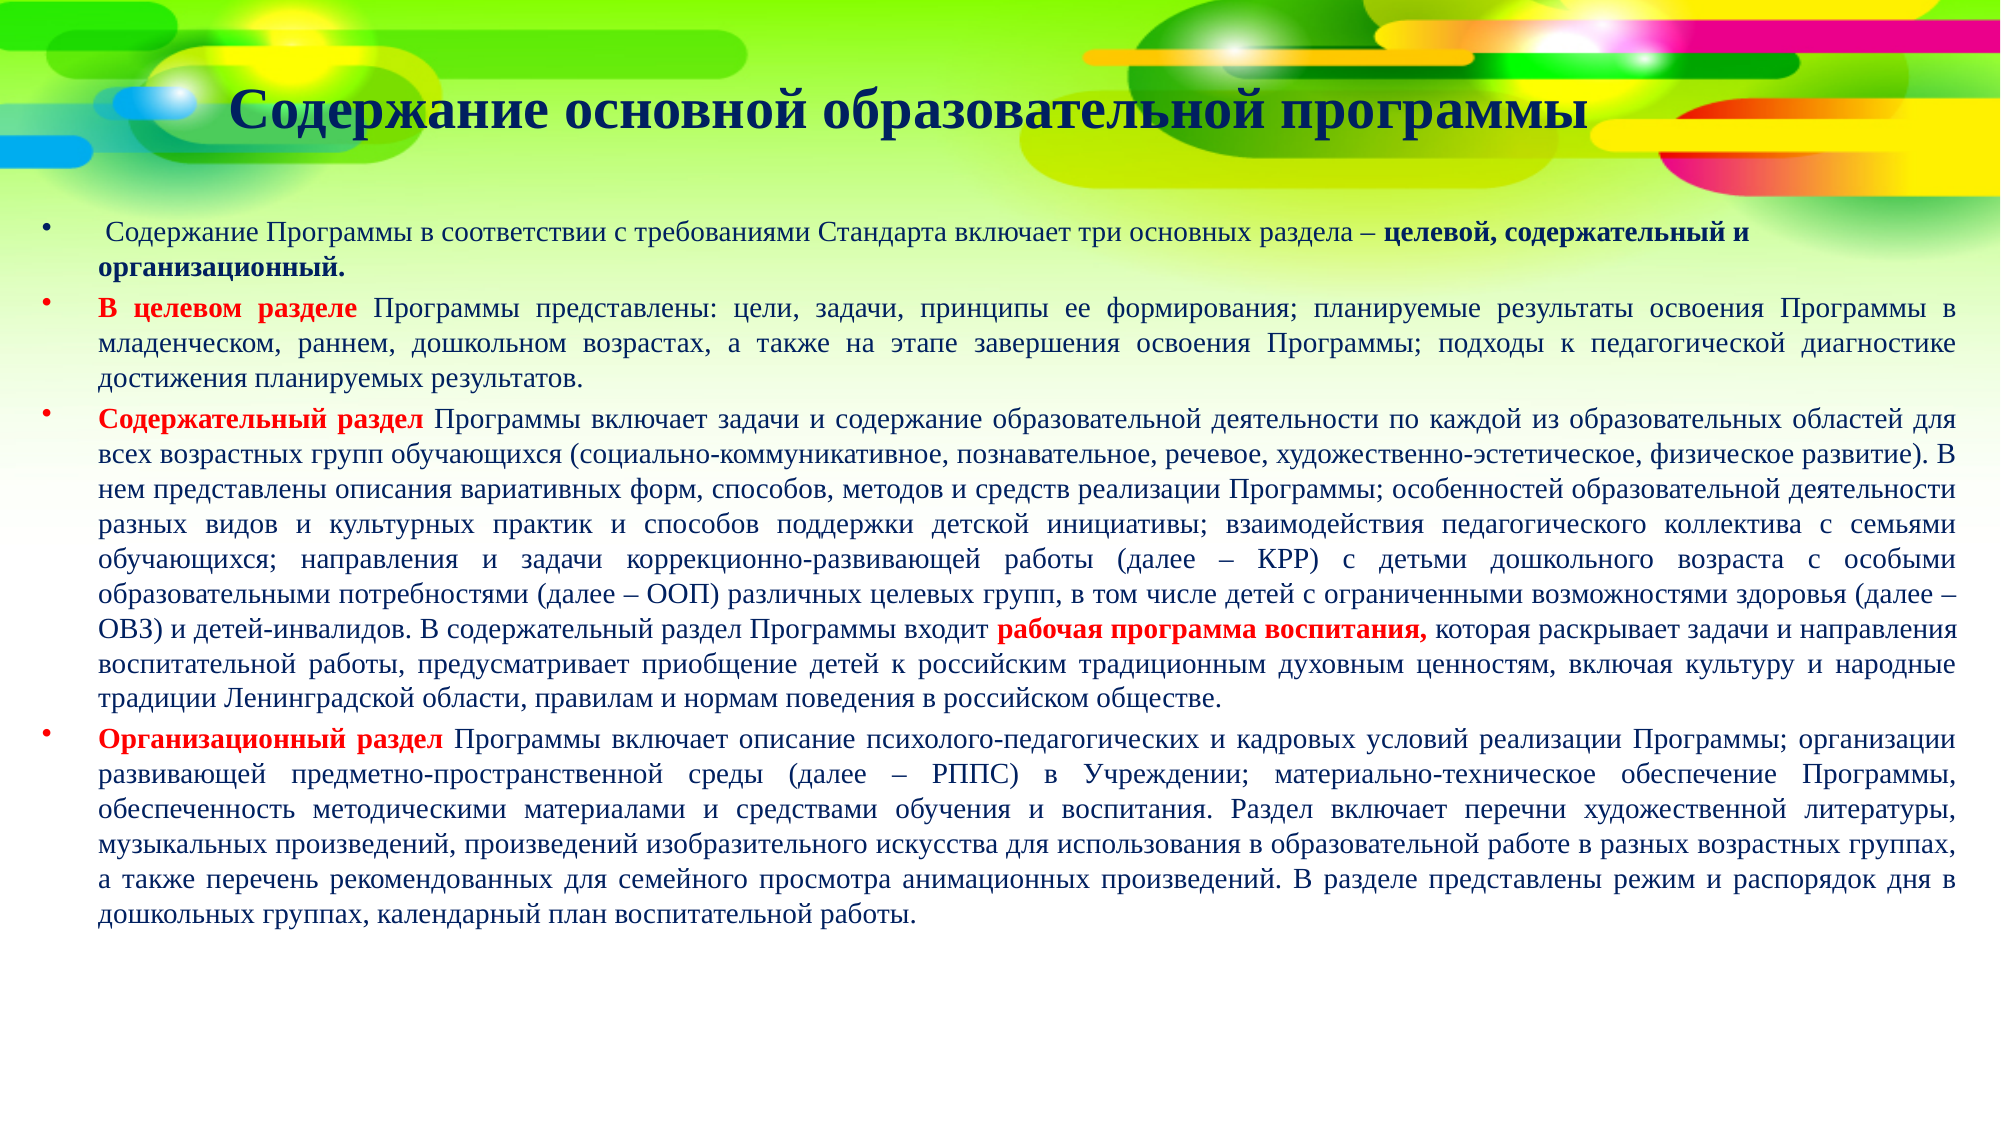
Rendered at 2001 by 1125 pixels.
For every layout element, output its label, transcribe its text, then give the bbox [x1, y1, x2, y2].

picture [0, 0, 2001, 1125]
title Содержание основной образовательной программы [116, 46, 1717, 164]
list Содержание Программы в соответствии с требованиями Стандарта включает три основных раздела – целевой, содержательный и организационный. В целевом разделе Программы представлены: цели, задачи, принципы ее формирования; планируемые результаты освоения Программы в младенческом, раннем, дошкольном возрастах, а также на этапе завершения освоения Программы; подходы к педагогической диагностике достижения планируемых результатов. Содержательный раздел Программы включает задачи и содержание образовательной деятельности по каждой из образовательных областей для всех возрастных групп обучающихся (социально-коммуникативное, познавательное, речевое, художественно-эстетическое, физическое развитие). В нем представлены описания вариативных форм, способов, методов и средств реализации Программы; особенностей образовательной деятельности разных видов и культурных практик и способов поддержки детской инициативы; взаимодействия педагогического коллектива с семьями обучающихся; направления и задачи коррекционно-развивающей работы (далее – КРР) с детьми дошкольного возраста с особыми образовательными потребностями (далее – ООП) различных целевых групп, в том числе детей с ограниченными возможностями здоровья (далее – ОВЗ) и детей-инвалидов. В содержательный раздел Программы входит рабочая программа воспитания, которая раскрывает задачи и направления воспитательной работы, предусматривает приобщение детей к российским традиционным духовным ценностям, включая культуру и народные традиции Ленинградской области, правилам и нормам поведения в российском обществе. Организационный раздел Программы включает описание психолого-педагогических и кадровых условий реализации Программы; организации развивающей предметно-пространственной среды (далее – РППС) в Учреждении; материально-техническое обеспечение Программы, обеспеченность методическими материалами и средствами обучения и воспитания. Раздел включает перечни художественной литературы, музыкальных произведений, произведений изобразительного искусства для использования в образовательной работе в разных возрастных группах, а также перечень рекомендованных для семейного просмотра анимационных произведений. В разделе представлены режим и распорядок дня в дошкольных группах, календарный план воспитательной работы. [26, 205, 1974, 1079]
